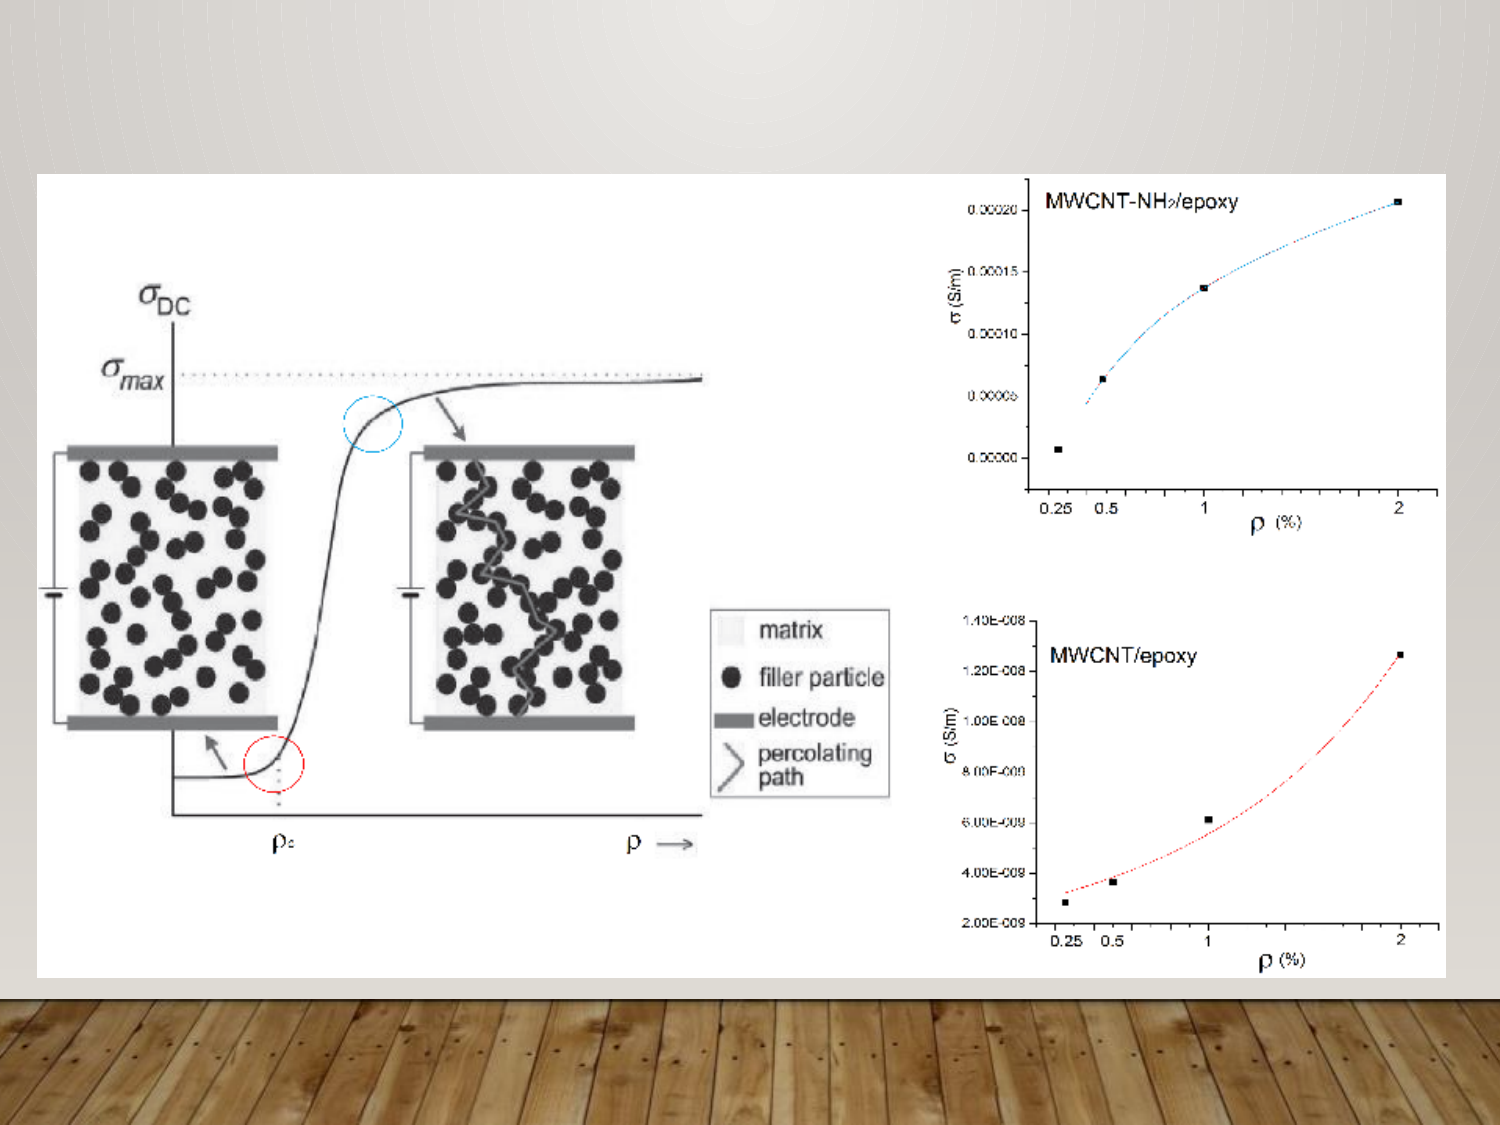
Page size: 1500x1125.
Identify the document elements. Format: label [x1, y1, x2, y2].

picture [37, 174, 1446, 978]
picture [0, 999, 1500, 1125]
